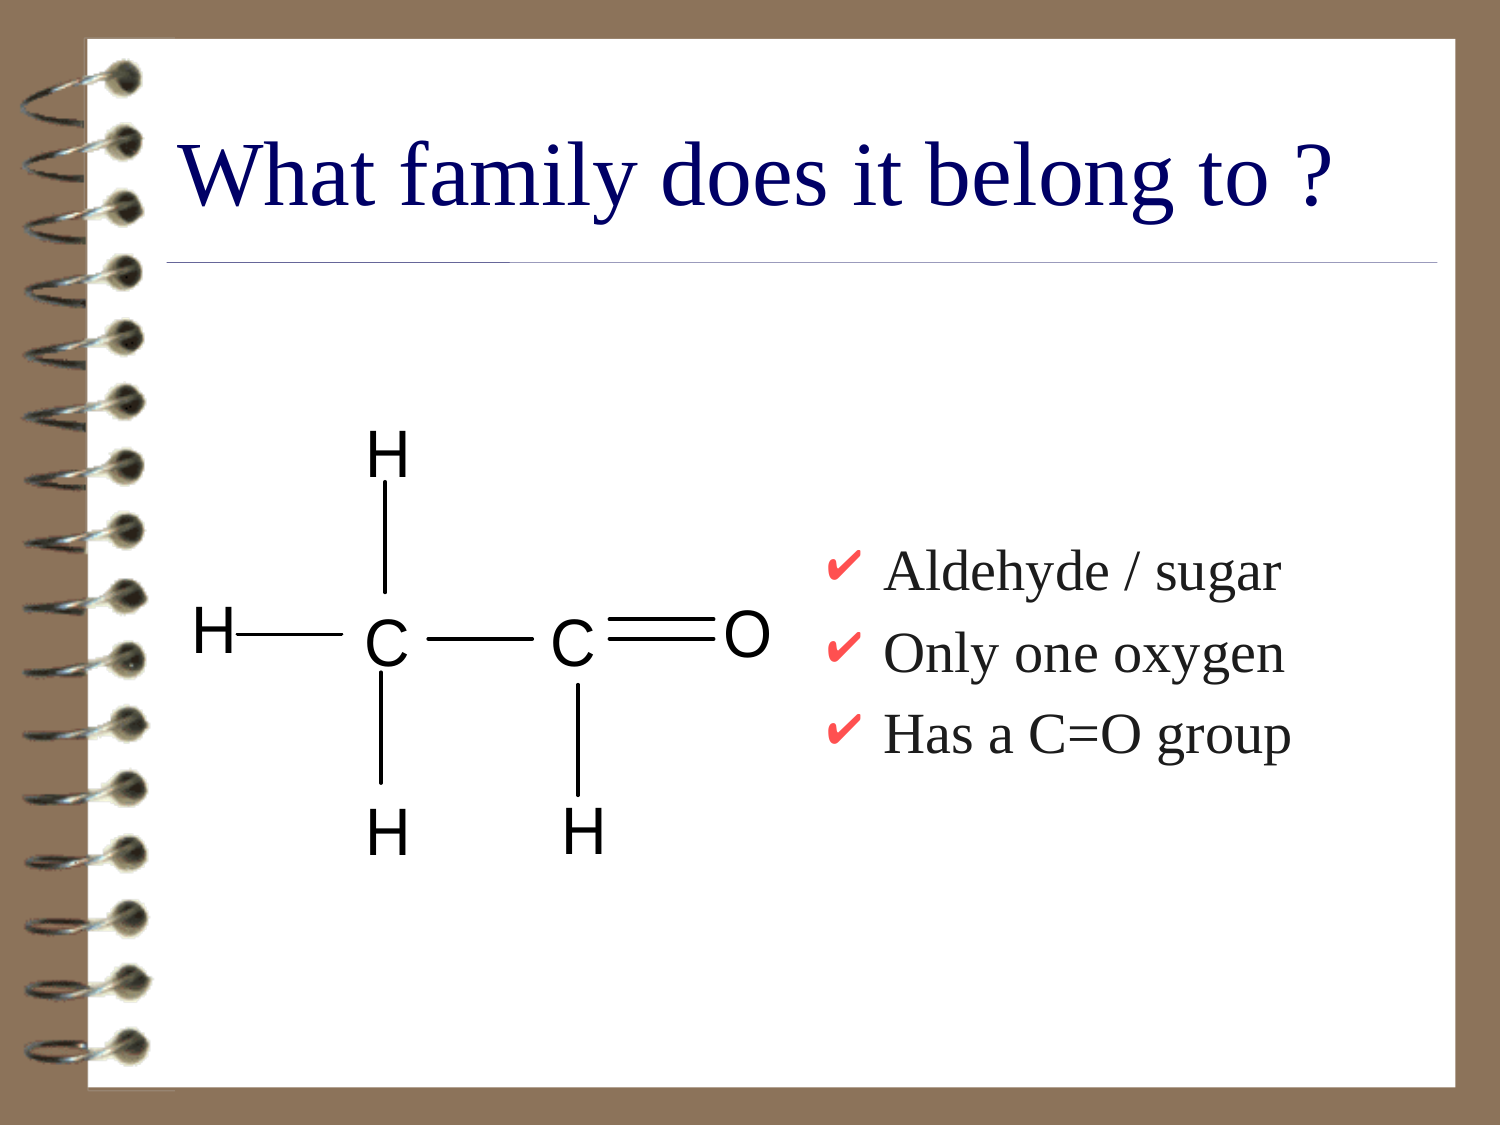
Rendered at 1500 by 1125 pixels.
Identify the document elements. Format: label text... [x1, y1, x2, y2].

text_box Aldehyde / sugar Only one oxygen Has a C=O group [812, 524, 1438, 763]
title What family does it belong to ? [162, 75, 1438, 263]
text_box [187, 412, 775, 874]
picture [0, 0, 175, 1125]
